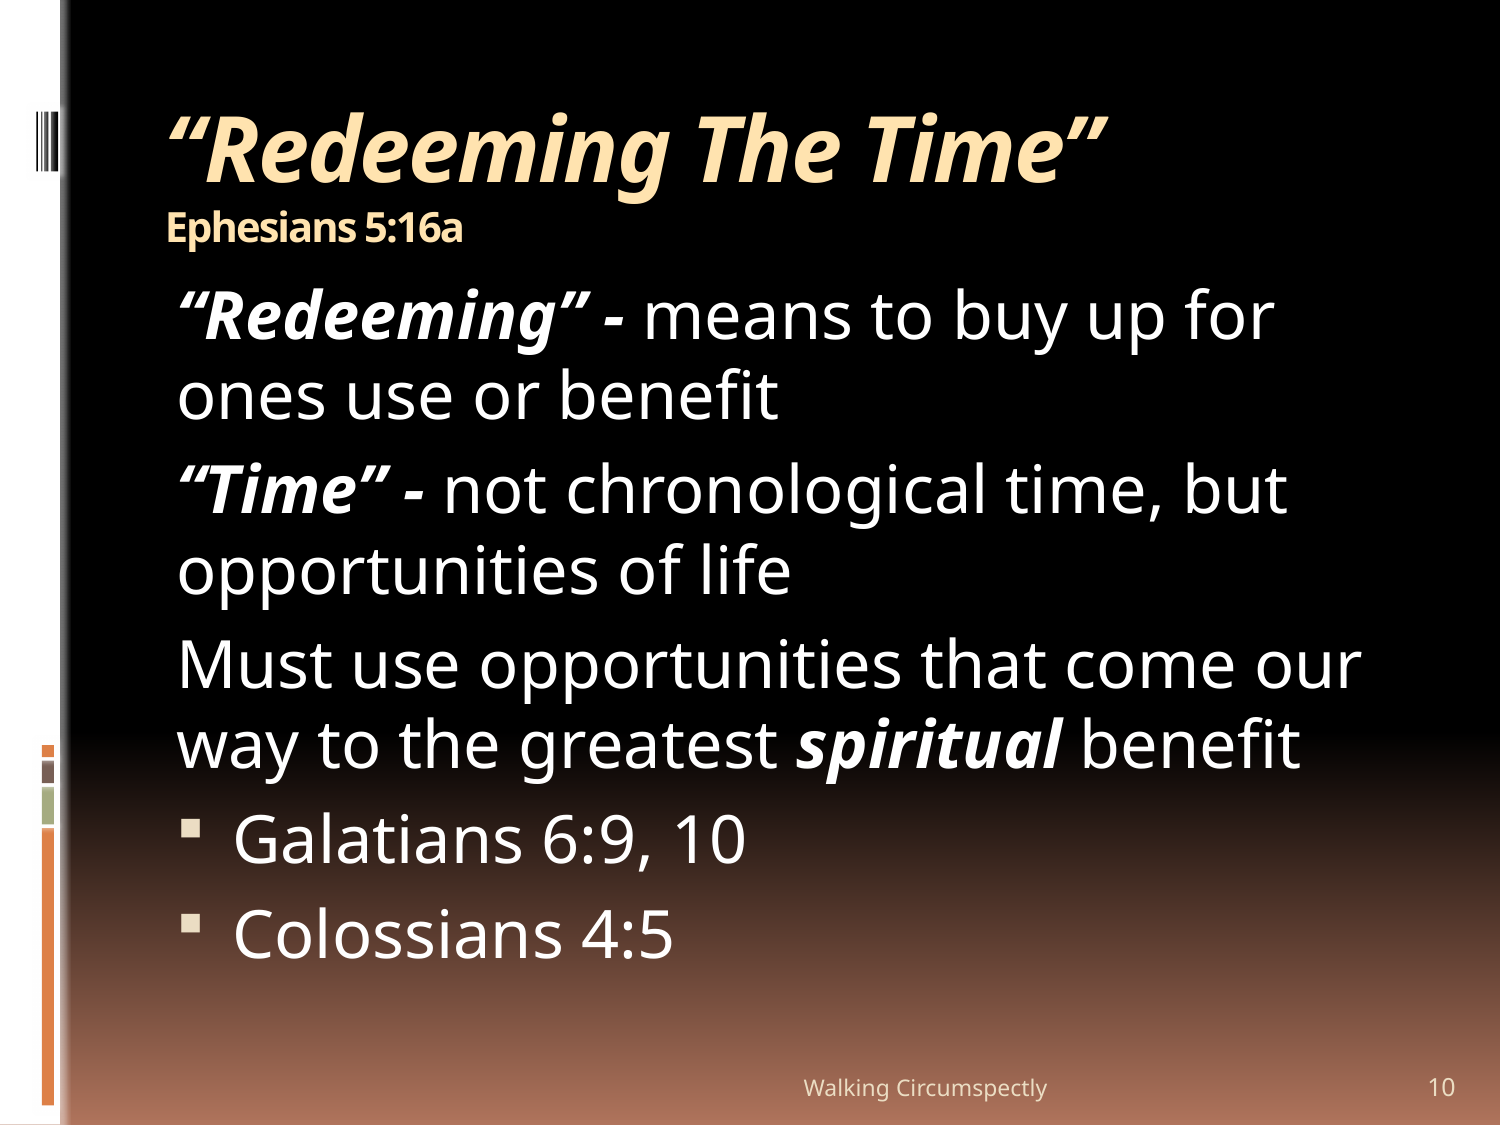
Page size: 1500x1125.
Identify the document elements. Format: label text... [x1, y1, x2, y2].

title “Redeeming The Time” Ephesians 5:16a [150, 83, 1425, 234]
footer Walking Circumspectly [150, 1052, 1063, 1113]
slide_number 10 [1412, 1052, 1488, 1113]
list “Redeeming” - means to buy up for ones use or benefit “Time” - not chronological time, but opportunities of life Must use opportunities that come our way to the greatest spiritual benefit Galatians 6:9, 10 Colossians 4:5 [150, 265, 1450, 1016]
